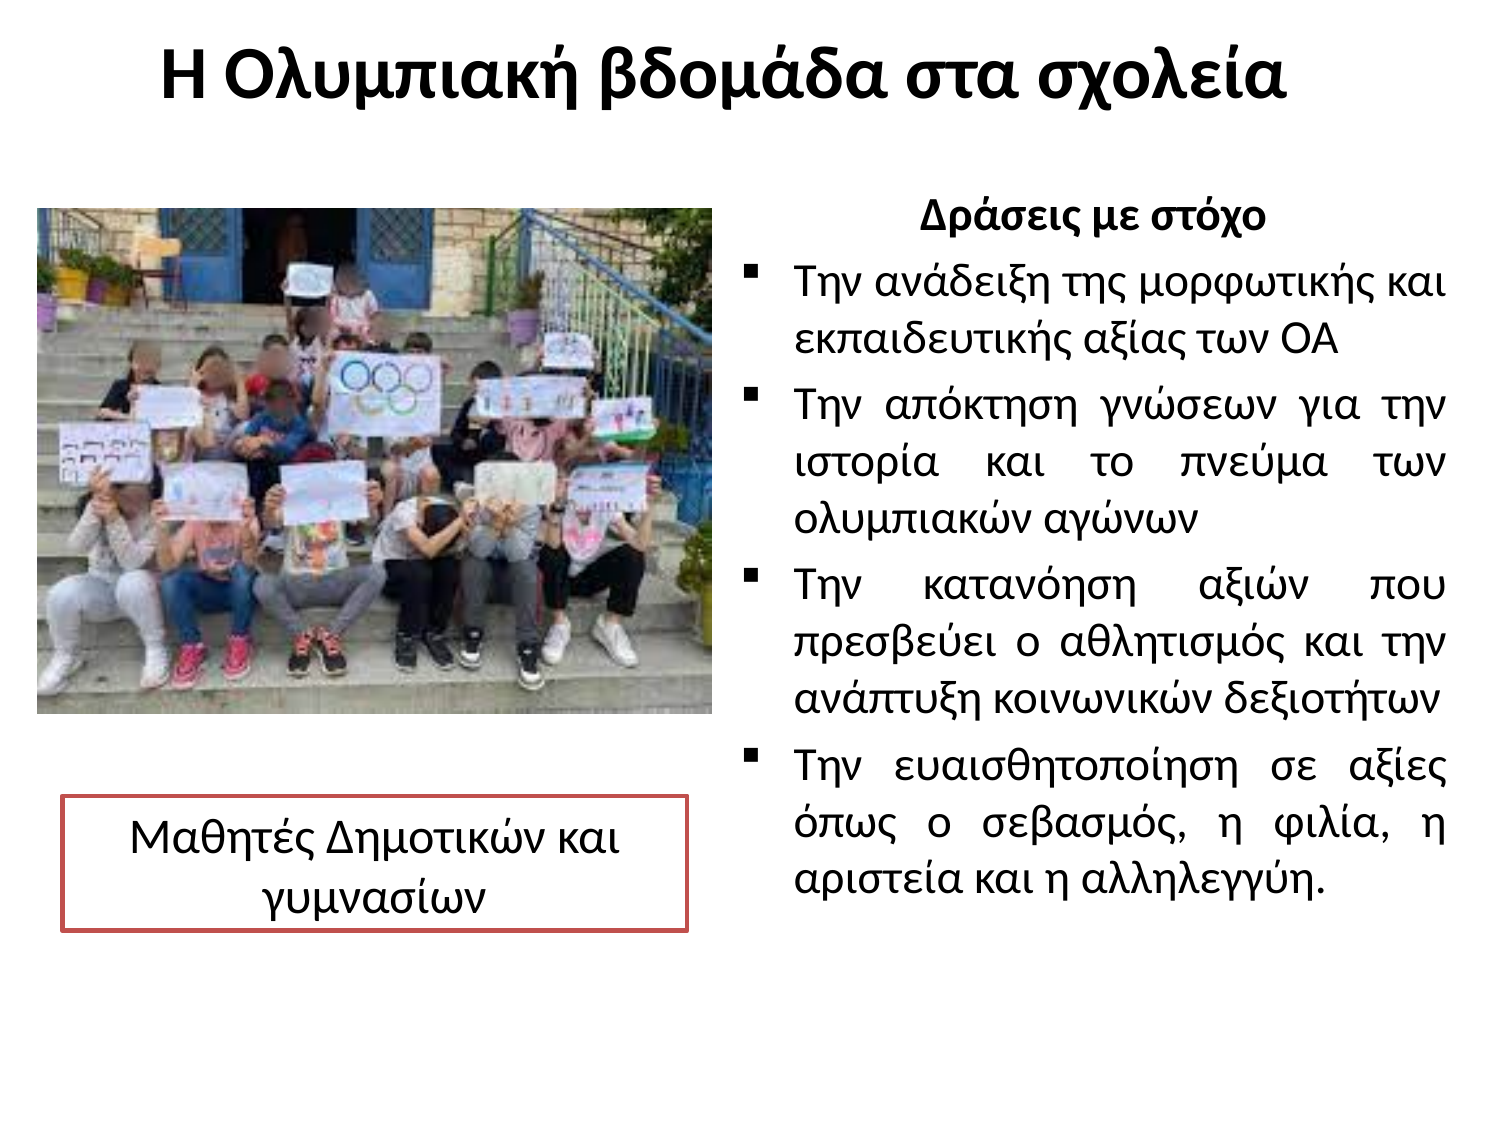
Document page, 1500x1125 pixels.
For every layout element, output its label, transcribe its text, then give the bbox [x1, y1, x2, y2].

picture [37, 207, 713, 714]
title Η Ολυμπιακή βδομάδα στα σχολεία [125, 12, 1325, 125]
list Δράσεις με στόχο Την ανάδειξη της μορφωτικής και εκπαιδευτικής αξίας των ΟΑ Την απόκτηση γνώσεων για την ιστορία και το πνεύμα των ολυμπιακών αγώνων Την κατανόηση αξιών που πρεσβεύει ο αθλητισμός και την ανάπτυξη κοινωνικών δεξιοτήτων Την ευαισθητοποίηση σε αξίες όπως ο σεβασμός, η φιλία, η αριστεία και η αλληλεγγύη. [725, 174, 1463, 975]
text_box Μαθητές Δημοτικών και γυμνασίων [62, 795, 688, 931]
